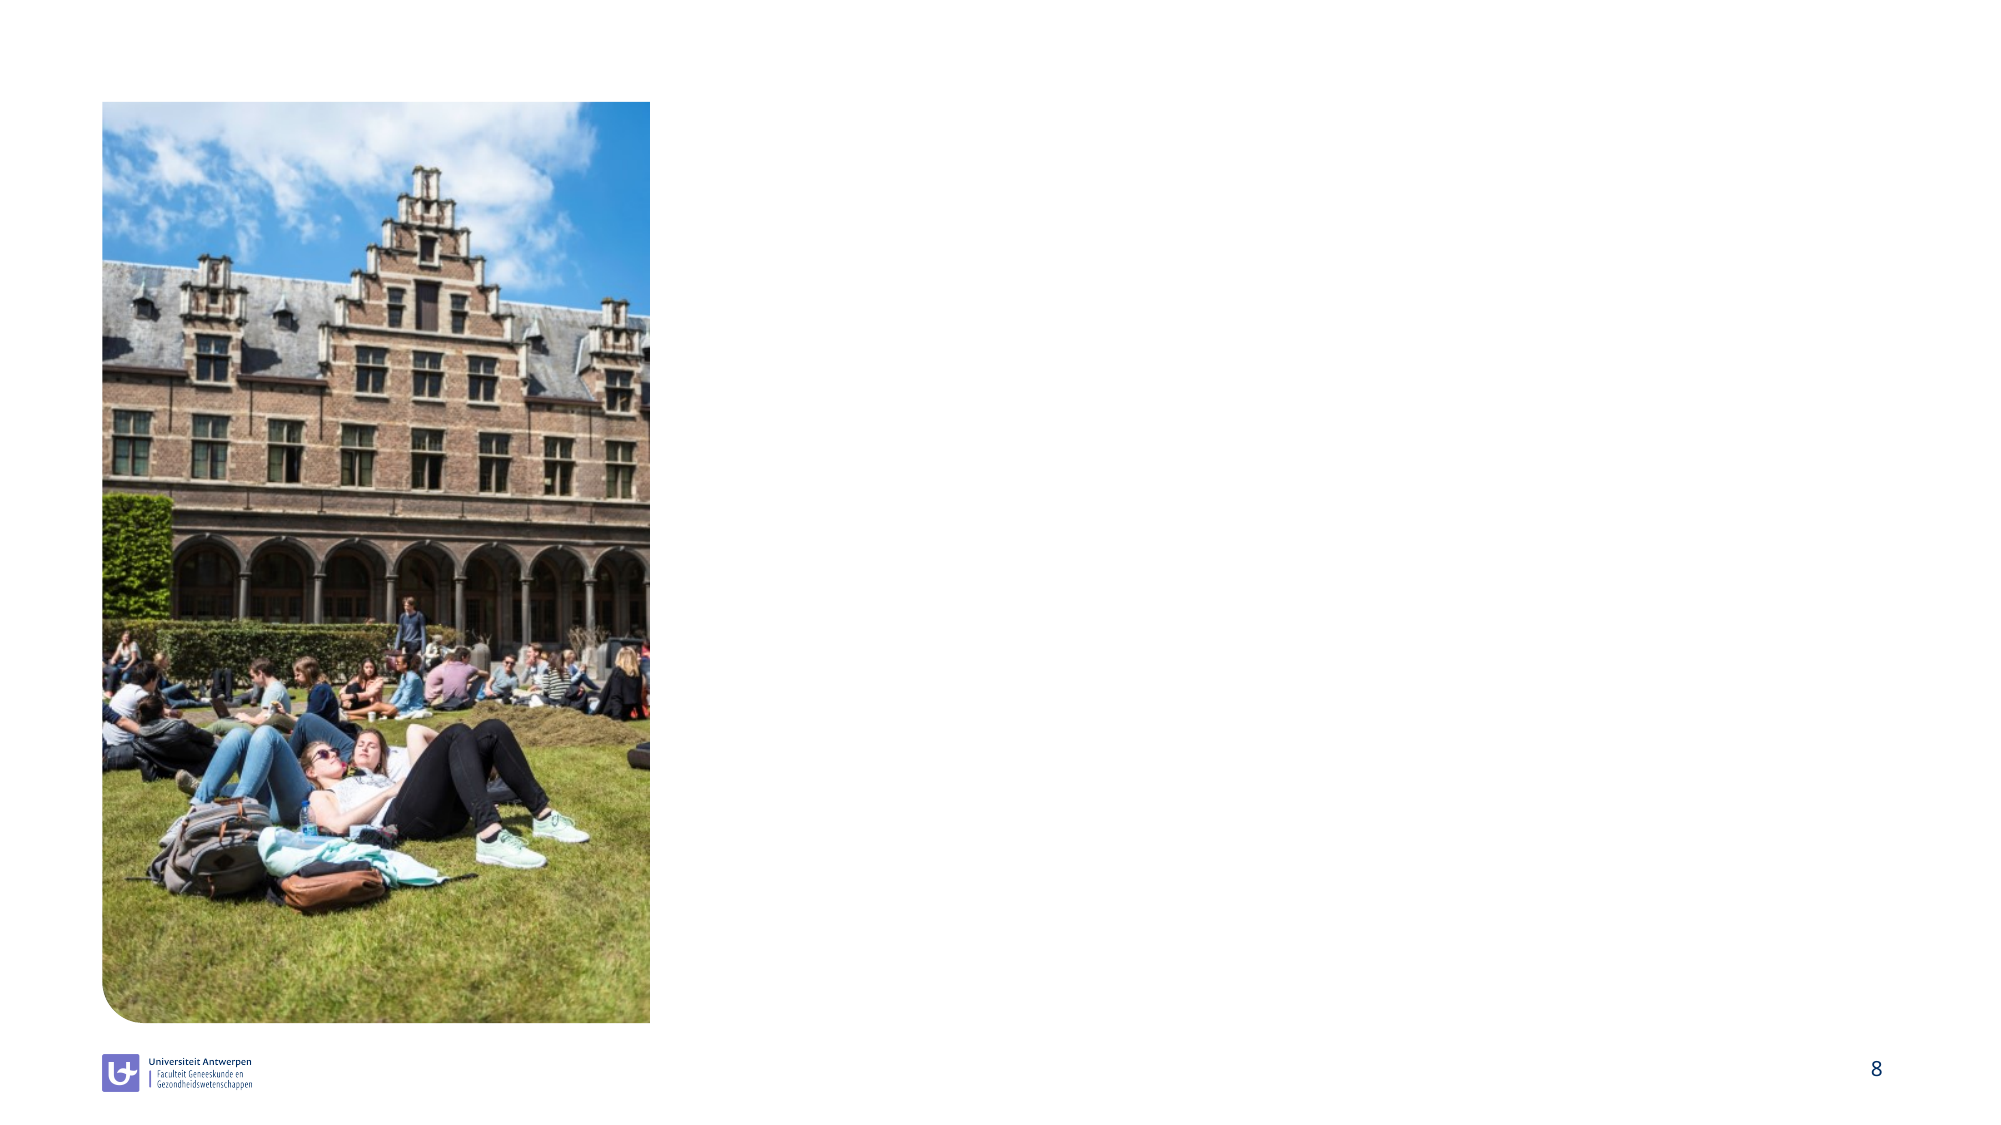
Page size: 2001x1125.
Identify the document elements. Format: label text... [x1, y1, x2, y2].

picture [102, 1054, 252, 1092]
slide_number 8 [1463, 1039, 1898, 1100]
picture [102, 101, 651, 1024]
